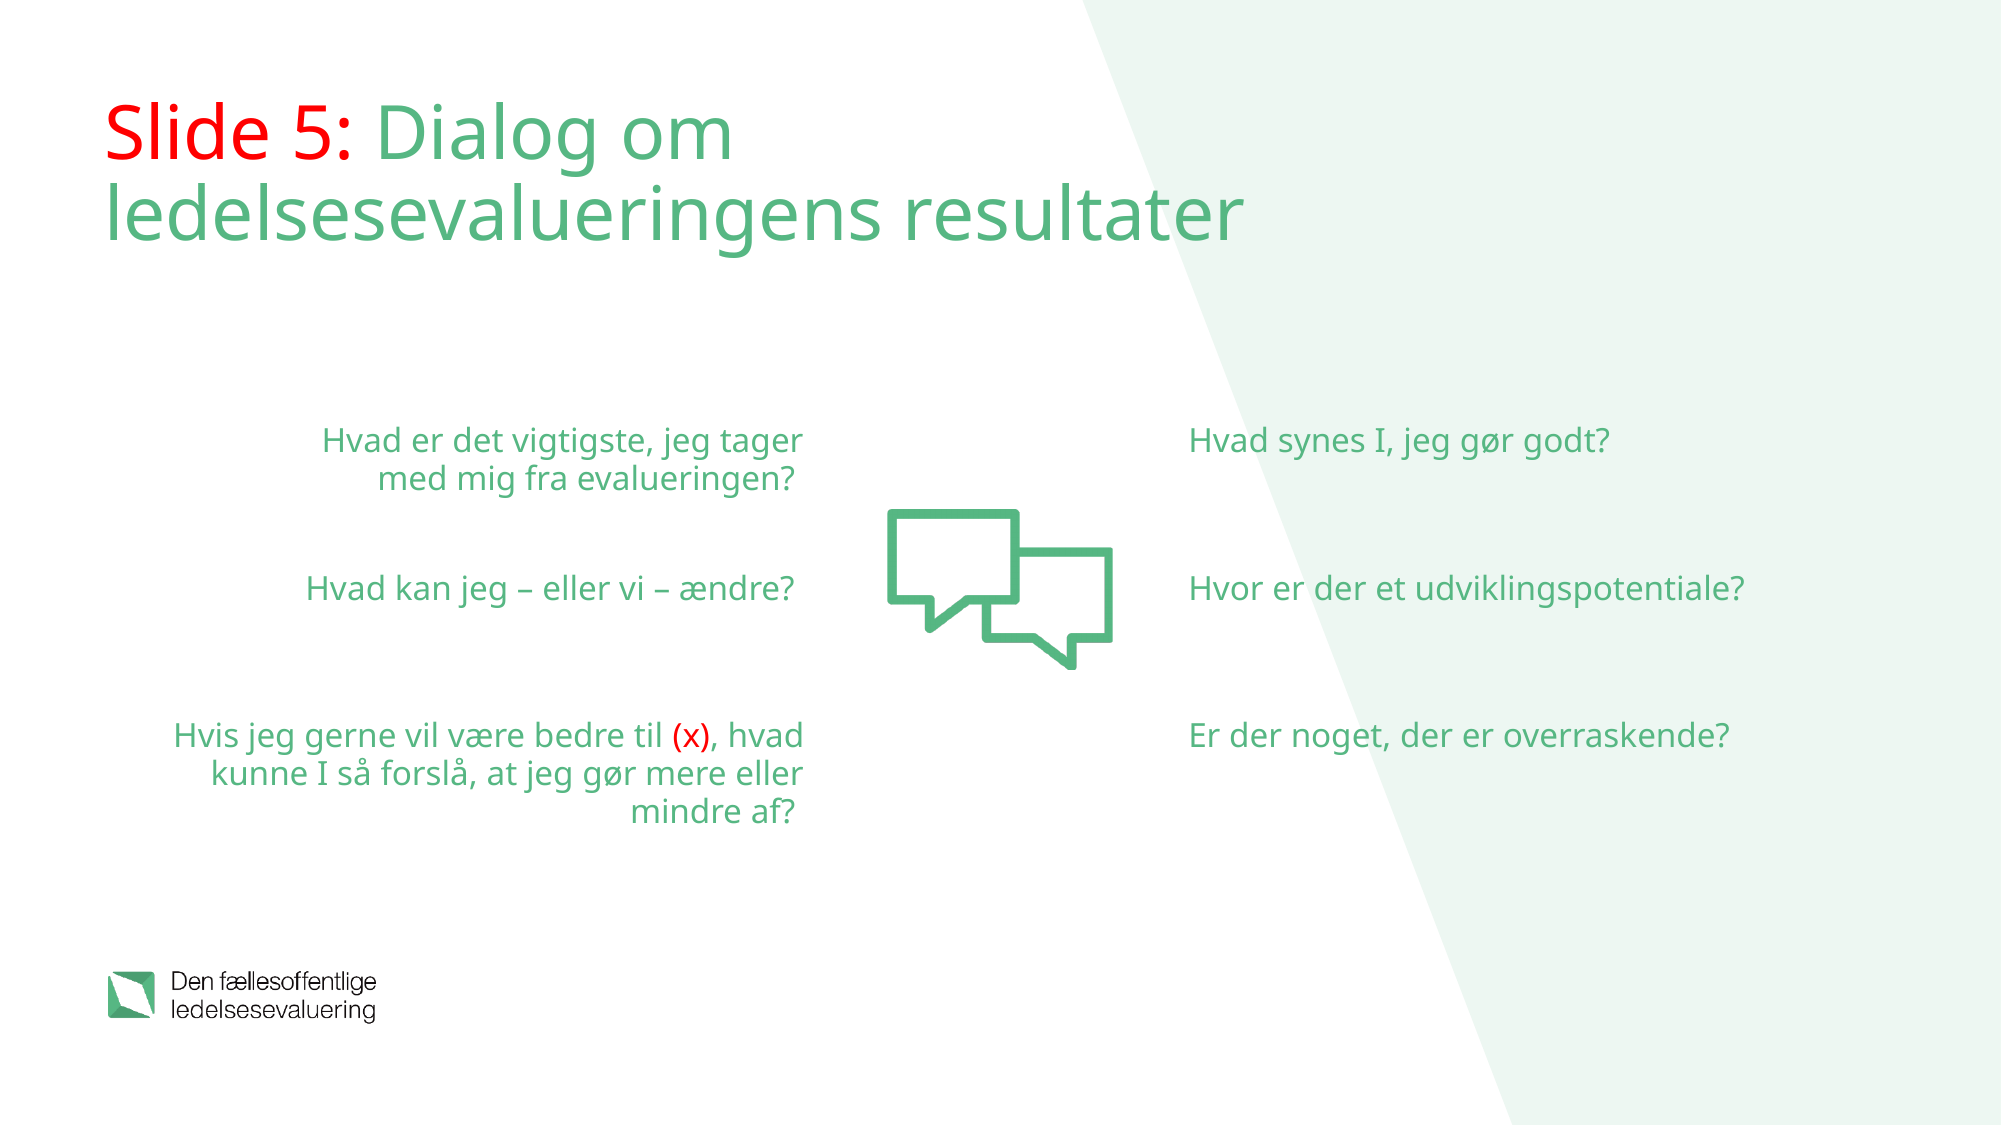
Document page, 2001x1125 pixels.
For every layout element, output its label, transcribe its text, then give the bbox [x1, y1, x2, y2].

text_box Hvad kan jeg – eller vi – ændre? [246, 570, 805, 609]
text_box Er der noget, der er overraskende? [1188, 717, 1747, 756]
text_box Hvad er det vigtigste, jeg tager med mig fra evalueringen? [246, 422, 805, 499]
title Slide 5: Dialog om ledelsesevalueringens resultater [89, 87, 1352, 254]
picture [887, 509, 1113, 670]
text_box Hvis jeg gerne vil være bedre til (x), hvad kunne I så forslå, at jeg gør mere eller mindre af? [114, 717, 805, 832]
text_box Hvad synes I, jeg gør godt? [1188, 422, 1747, 461]
text_box Hvor er der et udviklingspotentiale? [1188, 570, 1747, 609]
picture [108, 955, 377, 1036]
